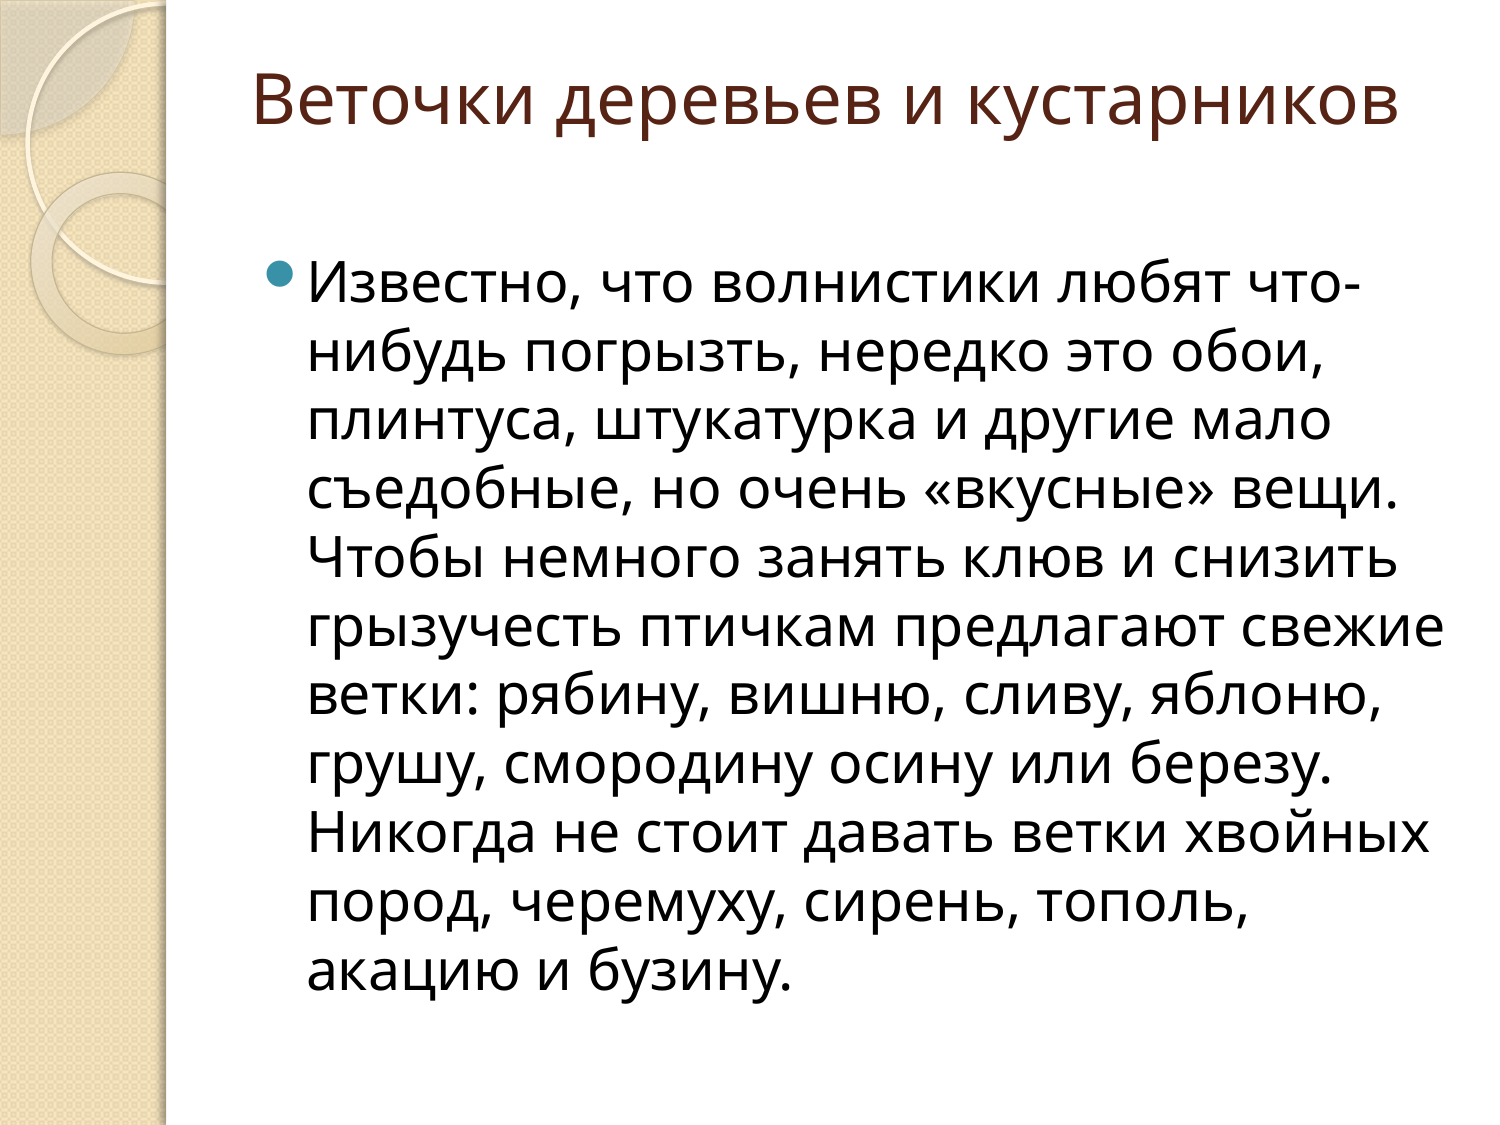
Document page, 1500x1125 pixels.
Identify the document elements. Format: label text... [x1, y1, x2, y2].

title Веточки деревьев и кустарников [235, 45, 1466, 233]
list Известно, что волнистики любят что-нибудь погрызть, нередко это обои, плинтуса, штукатурка и другие мало съедобные, но очень «вкусные» вещи. Чтобы немного занять клюв и снизить грызучесть птичкам предлагают свежие ветки: рябину, вишню, сливу, яблоню, грушу, смородину осину или березу. Никогда не стоит давать ветки хвойных пород, черемуху, сирень, тополь, акацию и бузину. [235, 237, 1466, 1025]
